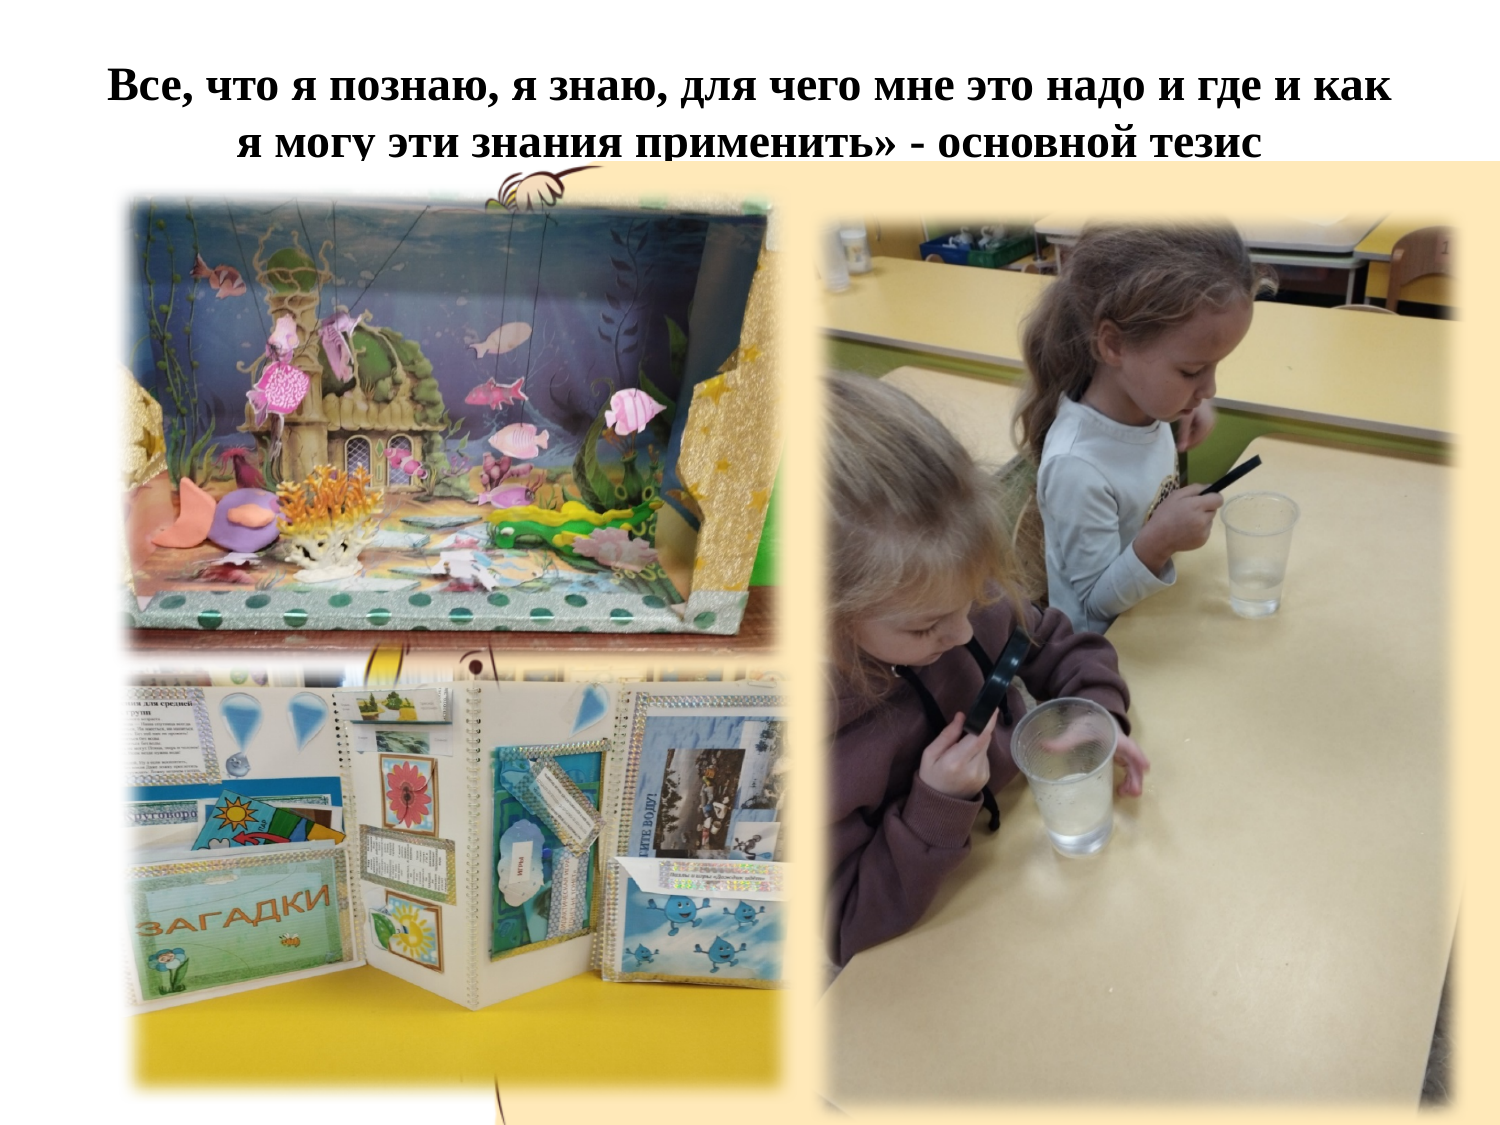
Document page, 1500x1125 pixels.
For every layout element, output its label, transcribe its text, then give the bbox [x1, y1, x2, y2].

title Все, что я познаю, я знаю, для чего мне это надо и где и как я могу эти знания применить» - основной тезис современного понимания метода проектов. [75, 45, 375, 233]
text_box [375, 0, 1447, 159]
picture [111, 161, 1500, 1125]
